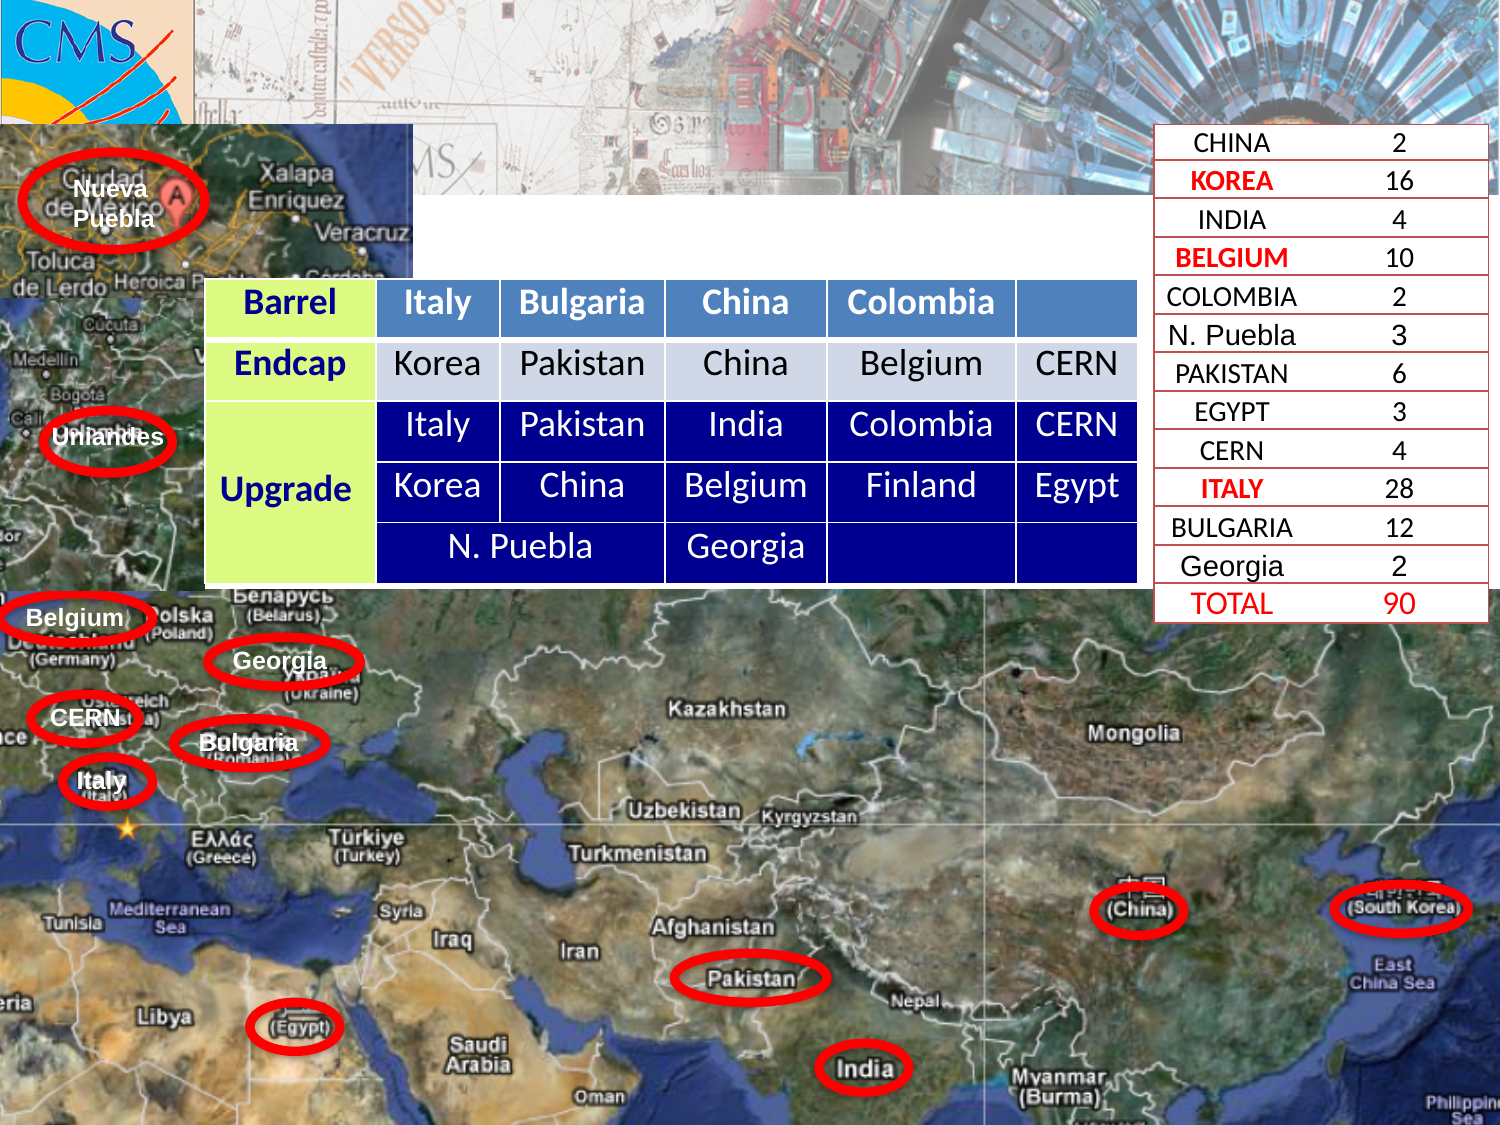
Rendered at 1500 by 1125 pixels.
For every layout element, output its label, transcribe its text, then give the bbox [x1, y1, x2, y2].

table_cell Belgium [828, 343, 1015, 400]
table_cell KOREA [1155, 161, 1310, 197]
table_cell 4 [1310, 199, 1488, 236]
table_cell Belgium [666, 463, 826, 522]
table_cell BULGARIA [1155, 507, 1310, 544]
table_cell [828, 523, 1015, 583]
table_cell Endcap [209, 343, 375, 400]
table_cell 2 [1310, 276, 1488, 313]
table_cell 6 [1310, 353, 1488, 390]
table_cell Georgia [1155, 546, 1310, 582]
picture [16, 20, 51, 63]
table_cell CERN [1017, 402, 1137, 461]
table_header Bulgaria [501, 280, 664, 337]
table_cell CERN [1017, 343, 1137, 400]
table_cell 12 [1310, 507, 1488, 544]
table_cell China [666, 343, 826, 400]
table_header Barrel [209, 306, 375, 337]
table_cell Upgrade [209, 402, 375, 583]
table_cell Colombia [828, 402, 1015, 461]
table_cell 10 [1310, 238, 1488, 274]
table_cell 3 [1310, 315, 1488, 351]
table_cell Georgia [666, 523, 826, 583]
table_cell N. Puebla [1155, 315, 1310, 351]
table_cell Egypt [1017, 463, 1137, 522]
table_cell 16 [1310, 161, 1488, 197]
table_cell Korea [377, 463, 499, 522]
table_cell 3 [1310, 392, 1488, 428]
table_cell Pakistan [501, 402, 664, 461]
table_cell ITALY [1155, 469, 1310, 505]
table_cell China [501, 463, 664, 522]
table_header Colombia [828, 280, 1015, 337]
table_cell Italy [377, 402, 499, 461]
table_cell 4 [1310, 430, 1488, 467]
table_header Italy [377, 280, 499, 337]
table_cell PAKISTAN [1155, 353, 1310, 390]
table_header CHINA [1155, 125, 1310, 159]
table_cell 2 [1310, 546, 1488, 582]
table_cell Finland [828, 463, 1015, 522]
table_cell INDIA [1155, 199, 1310, 236]
table_cell [1017, 523, 1137, 583]
table_cell EGYPT [1155, 392, 1310, 428]
table_cell Pakistan [501, 343, 664, 400]
table_cell CERN [1155, 430, 1310, 467]
table_cell India [666, 402, 826, 461]
table_cell Korea [377, 343, 499, 400]
table_cell BELGIUM [1155, 238, 1310, 274]
table_cell N. Puebla [377, 523, 664, 583]
table_header China [666, 280, 826, 337]
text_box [0, 588, 1500, 1125]
table_cell COLOMBIA [1155, 276, 1310, 313]
table_cell 28 [1310, 469, 1488, 505]
table_header 2 [1310, 125, 1488, 159]
picture [0, 0, 413, 591]
table_header [1017, 280, 1137, 337]
